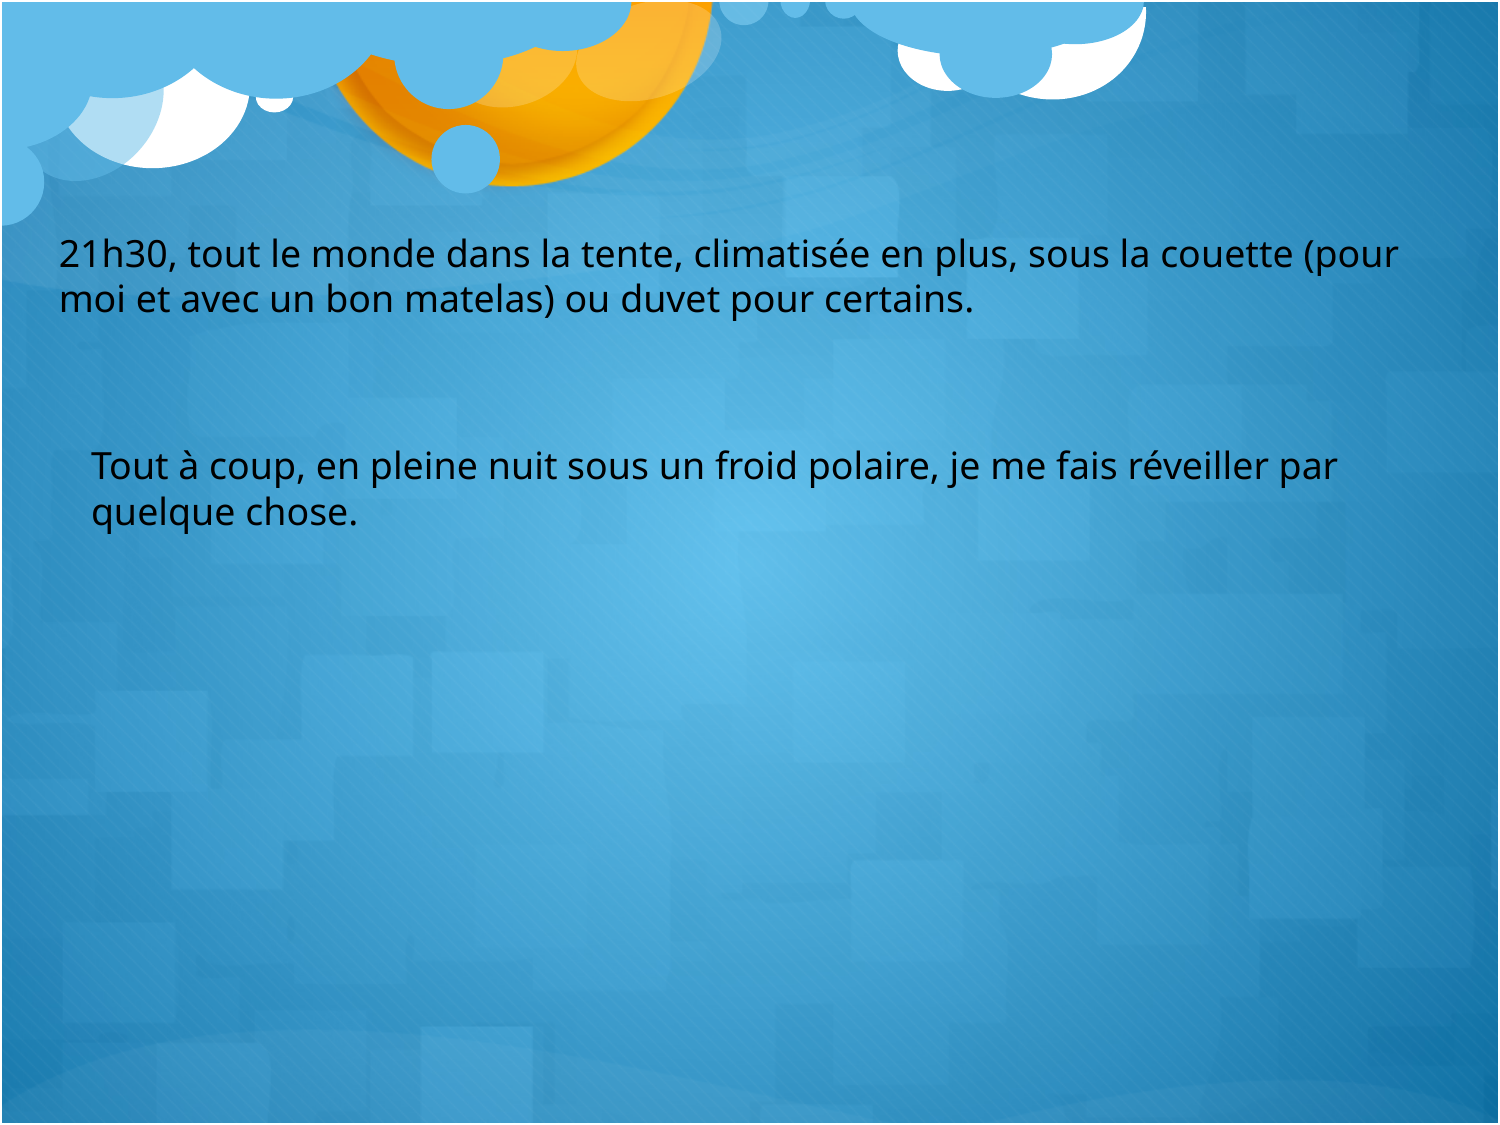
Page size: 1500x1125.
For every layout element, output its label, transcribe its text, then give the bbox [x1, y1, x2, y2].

text_box Tout à coup, en pleine nuit sous un froid polaire, je me fais réveiller par quelque chose. [76, 435, 1388, 540]
picture [2, 2, 1498, 1123]
text_box 21h30, tout le monde dans la tente, climatisée en plus, sous la couette (pour moi et avec un bon matelas) ou duvet pour certains. [43, 223, 1468, 463]
